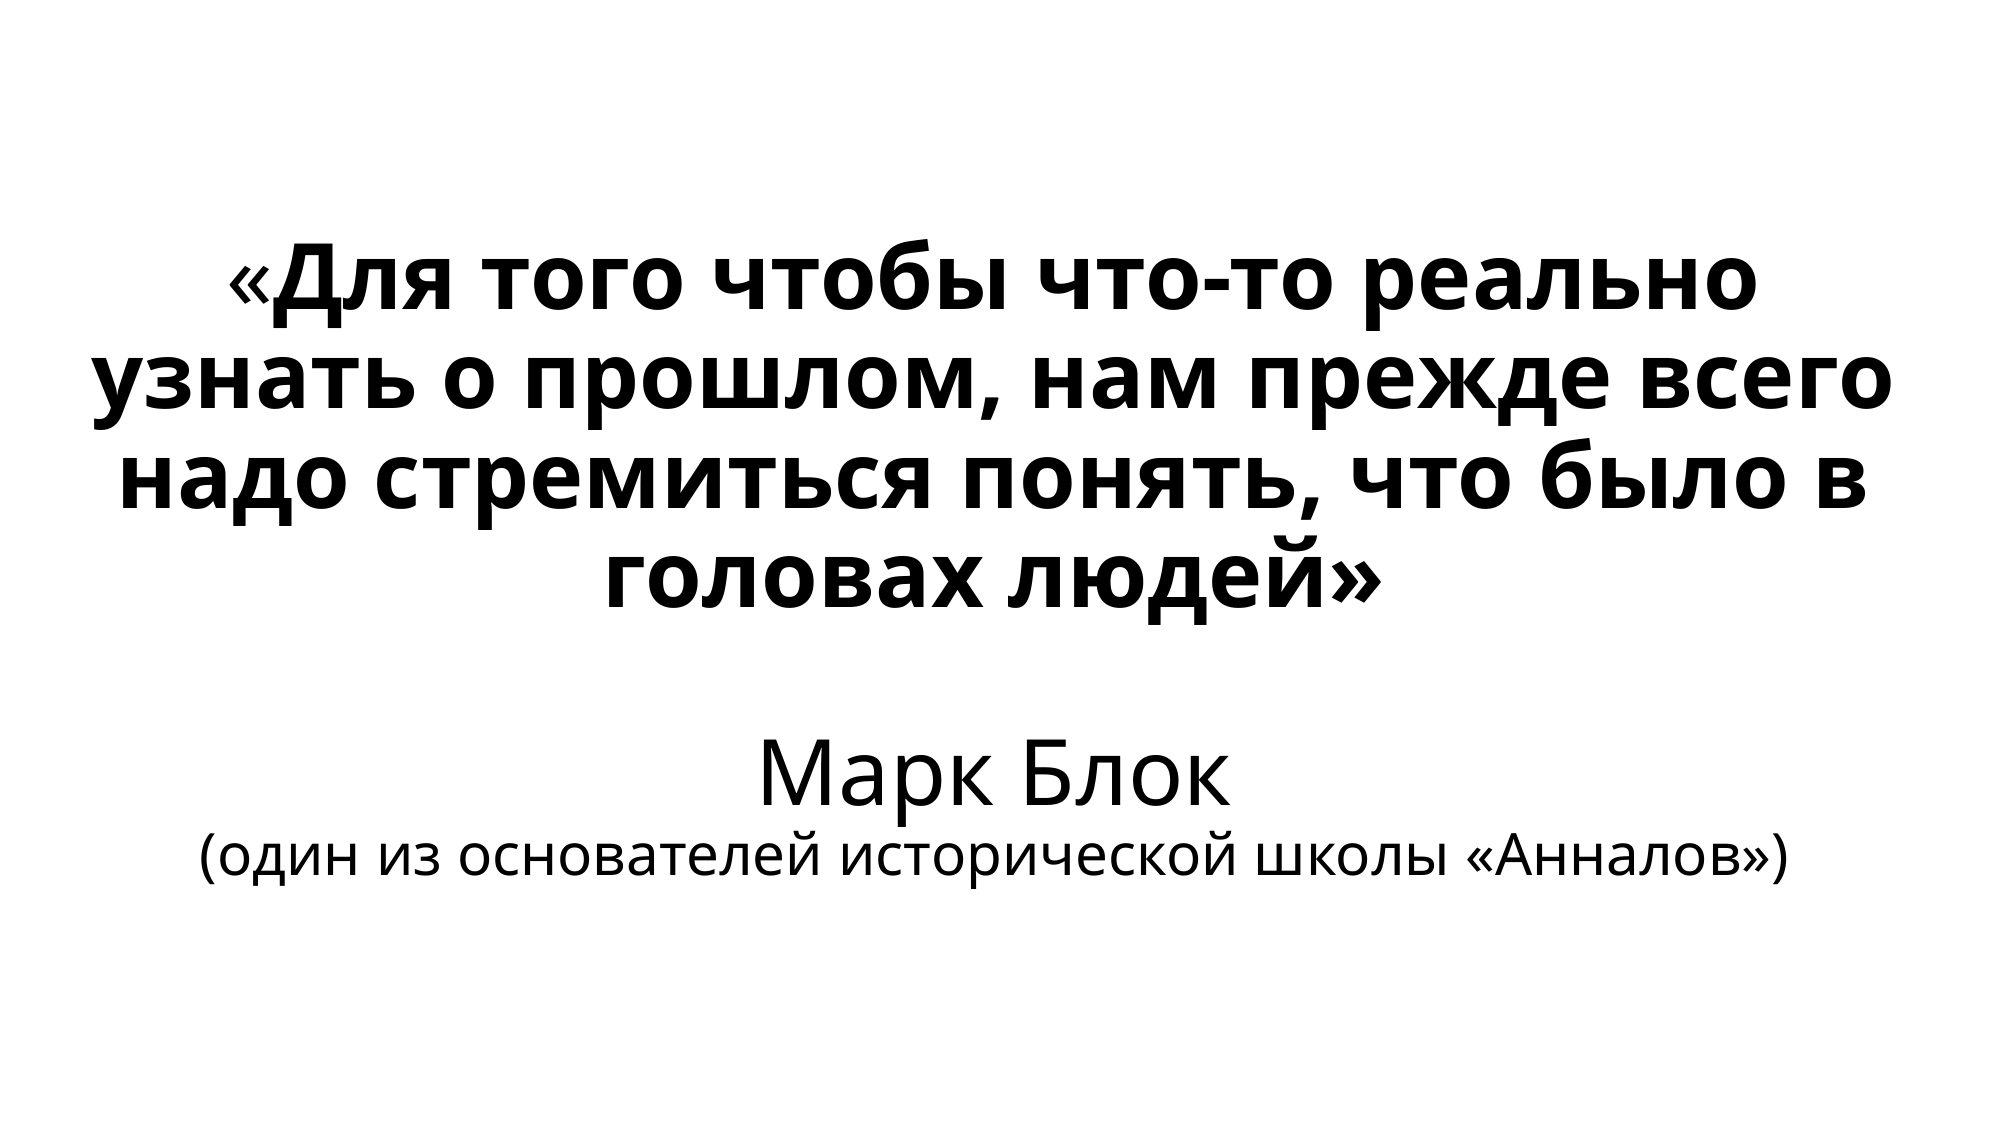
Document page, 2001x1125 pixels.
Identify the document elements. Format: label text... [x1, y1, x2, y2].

title «Для того чтобы что-то реально узнать о прошлом, нам прежде всего надо стремиться понять, что было в головах людей» Марк Блок (один из основателей исторической школы «Анналов») [42, 19, 1946, 1100]
